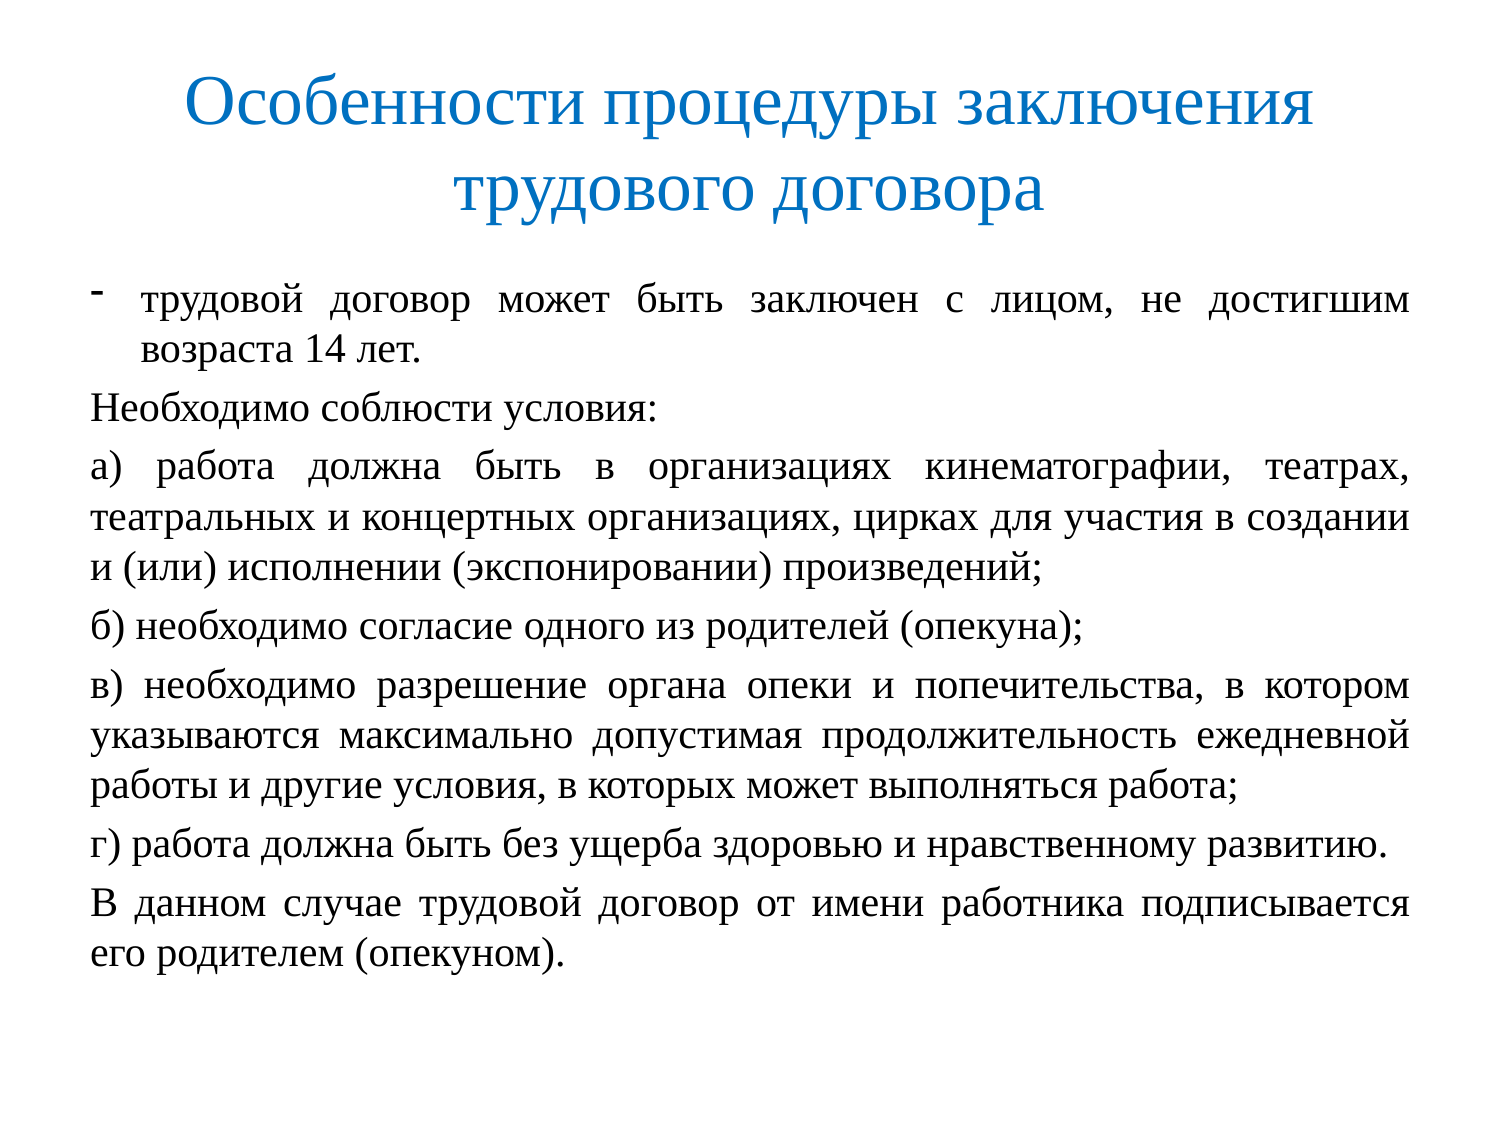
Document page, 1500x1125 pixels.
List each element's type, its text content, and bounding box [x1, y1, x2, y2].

title Особенности процедуры заключения трудового договора [75, 45, 1425, 233]
list трудовой договор может быть заключен с лицом, не достигшим возраста 14 лет. Необходимо соблюсти условия: а) работа должна быть в организациях кинематографии, театрах, театральных и концертных организациях, цирках для участия в создании и (или) исполнении (экспонировании) произведений; б) необходимо согласие одного из родителей (опекуна); в) необходимо разрешение органа опеки и попечительства, в котором указываются максимально допустимая продолжительность ежедневной работы и другие условия, в которых может выполняться работа; г) работа должна быть без ущерба здоровью и нравственному развитию. В данном случае трудовой договор от имени работника подписывается его родителем (опекуном). [75, 262, 1425, 1005]
